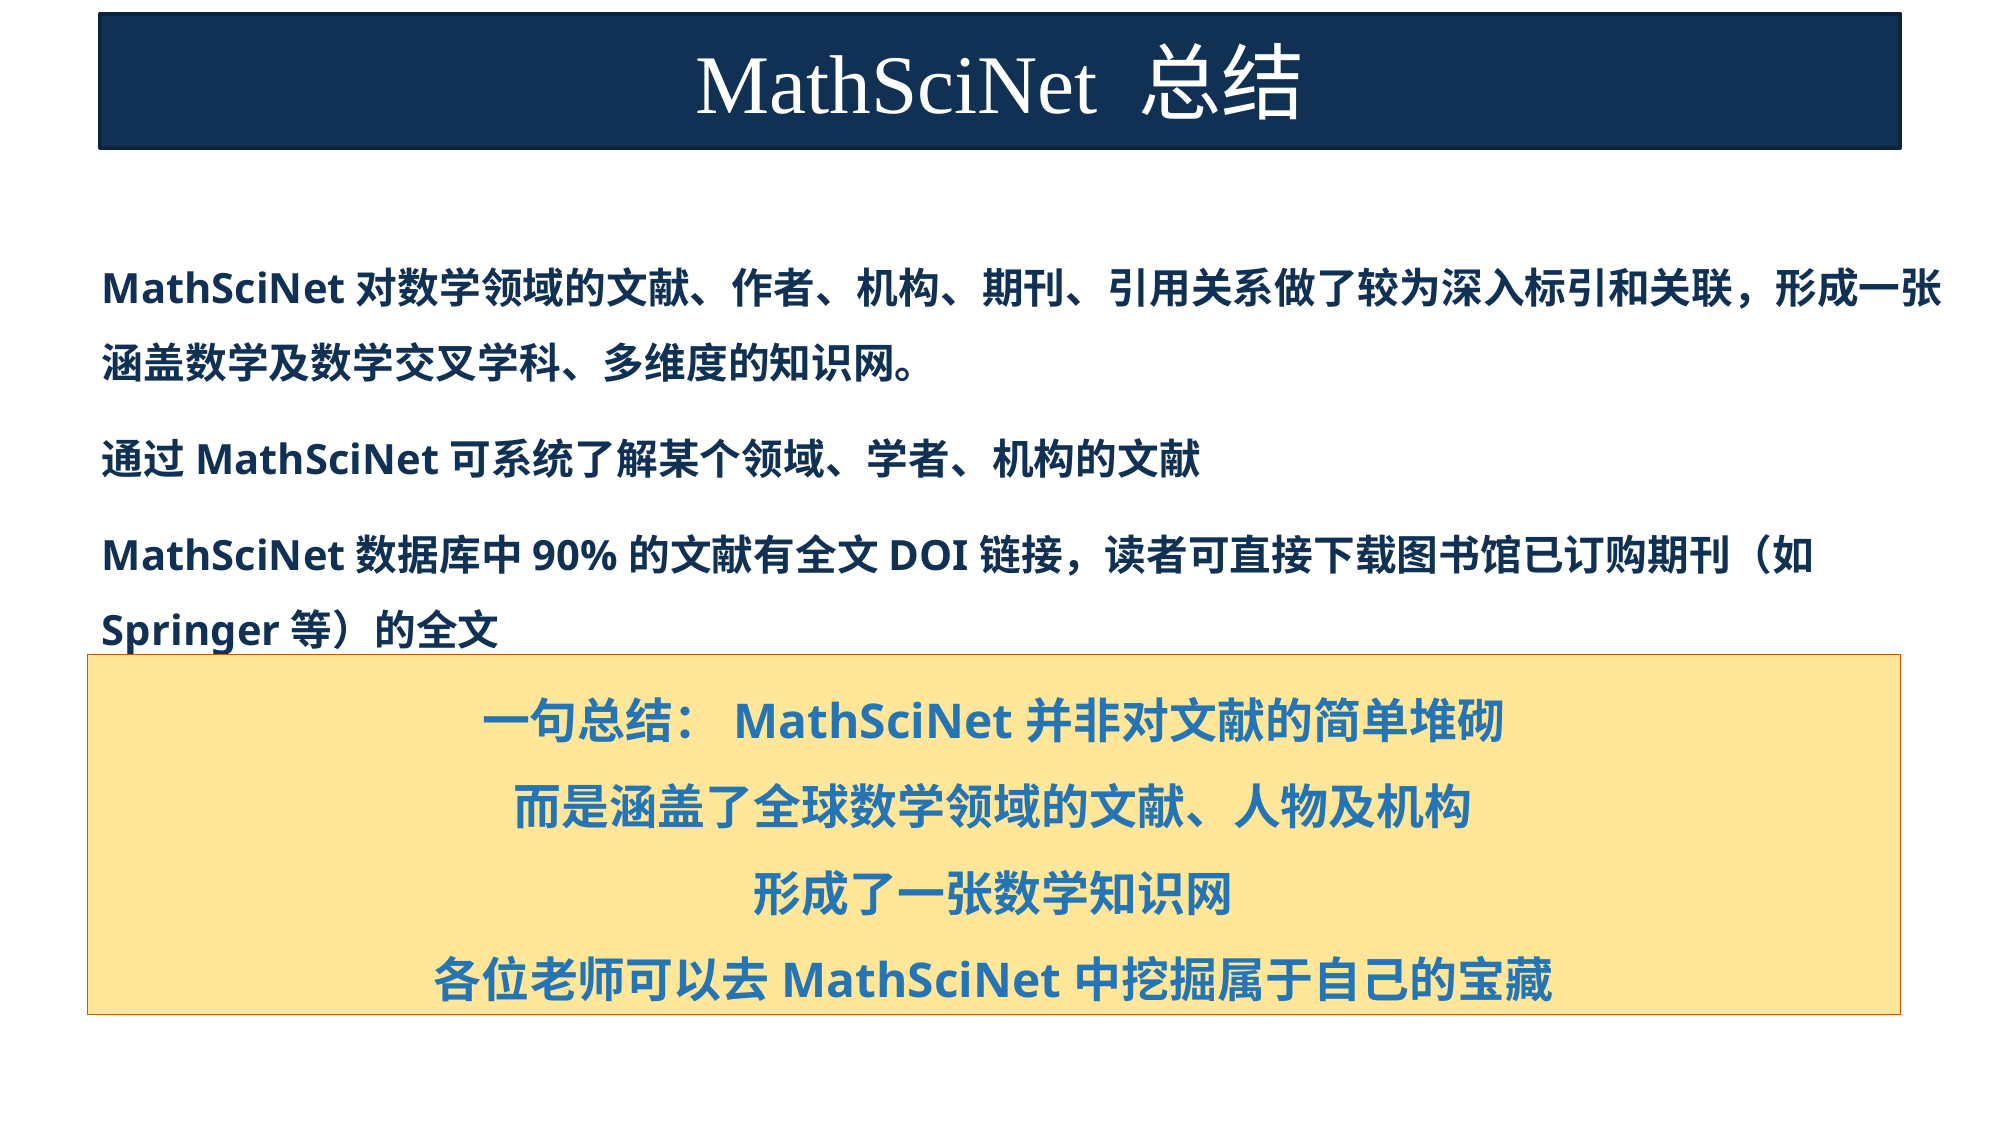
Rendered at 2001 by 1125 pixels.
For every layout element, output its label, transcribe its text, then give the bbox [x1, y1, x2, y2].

text_box MathSciNet 总结 [98, 12, 1902, 150]
text_box 一句总结：MathSciNet并非对文献的简单堆砌 而是涵盖了全球数学领域的文献、人物及机构 形成了一张数学知识网 各位老师可以去MathSciNet中挖掘属于自己的宝藏 [87, 654, 1901, 1015]
text_box MathSciNet对数学领域的文献、作者、机构、期刊、引用关系做了较为深入标引和关联，形成一张涵盖数学及数学交叉学科、多维度的知识网。 通过MathSciNet可系统了解某个领域、学者、机构的文献 MathSciNet数据库中90%的文献有全文DOI链接，读者可直接下载图书馆已订购期刊（如Springer等）的全文 [87, 229, 1959, 732]
